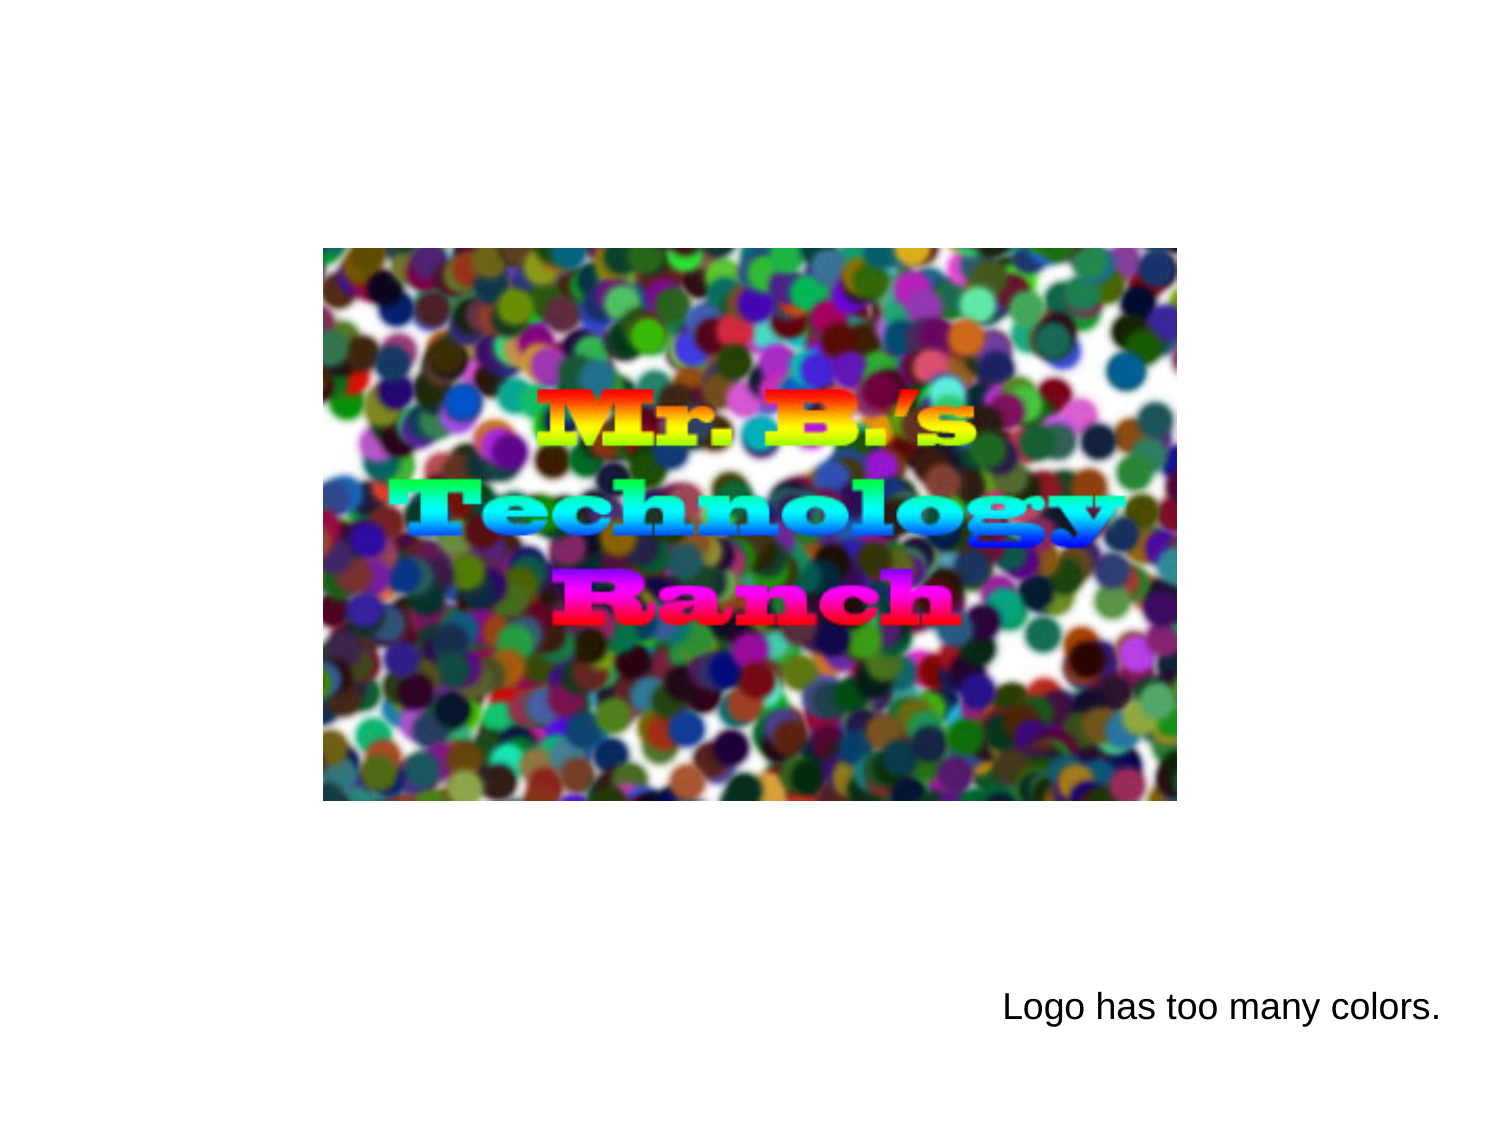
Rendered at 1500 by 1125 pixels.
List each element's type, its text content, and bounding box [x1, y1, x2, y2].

text_box Logo has too many colors. [987, 974, 1475, 1035]
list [323, 248, 1177, 802]
